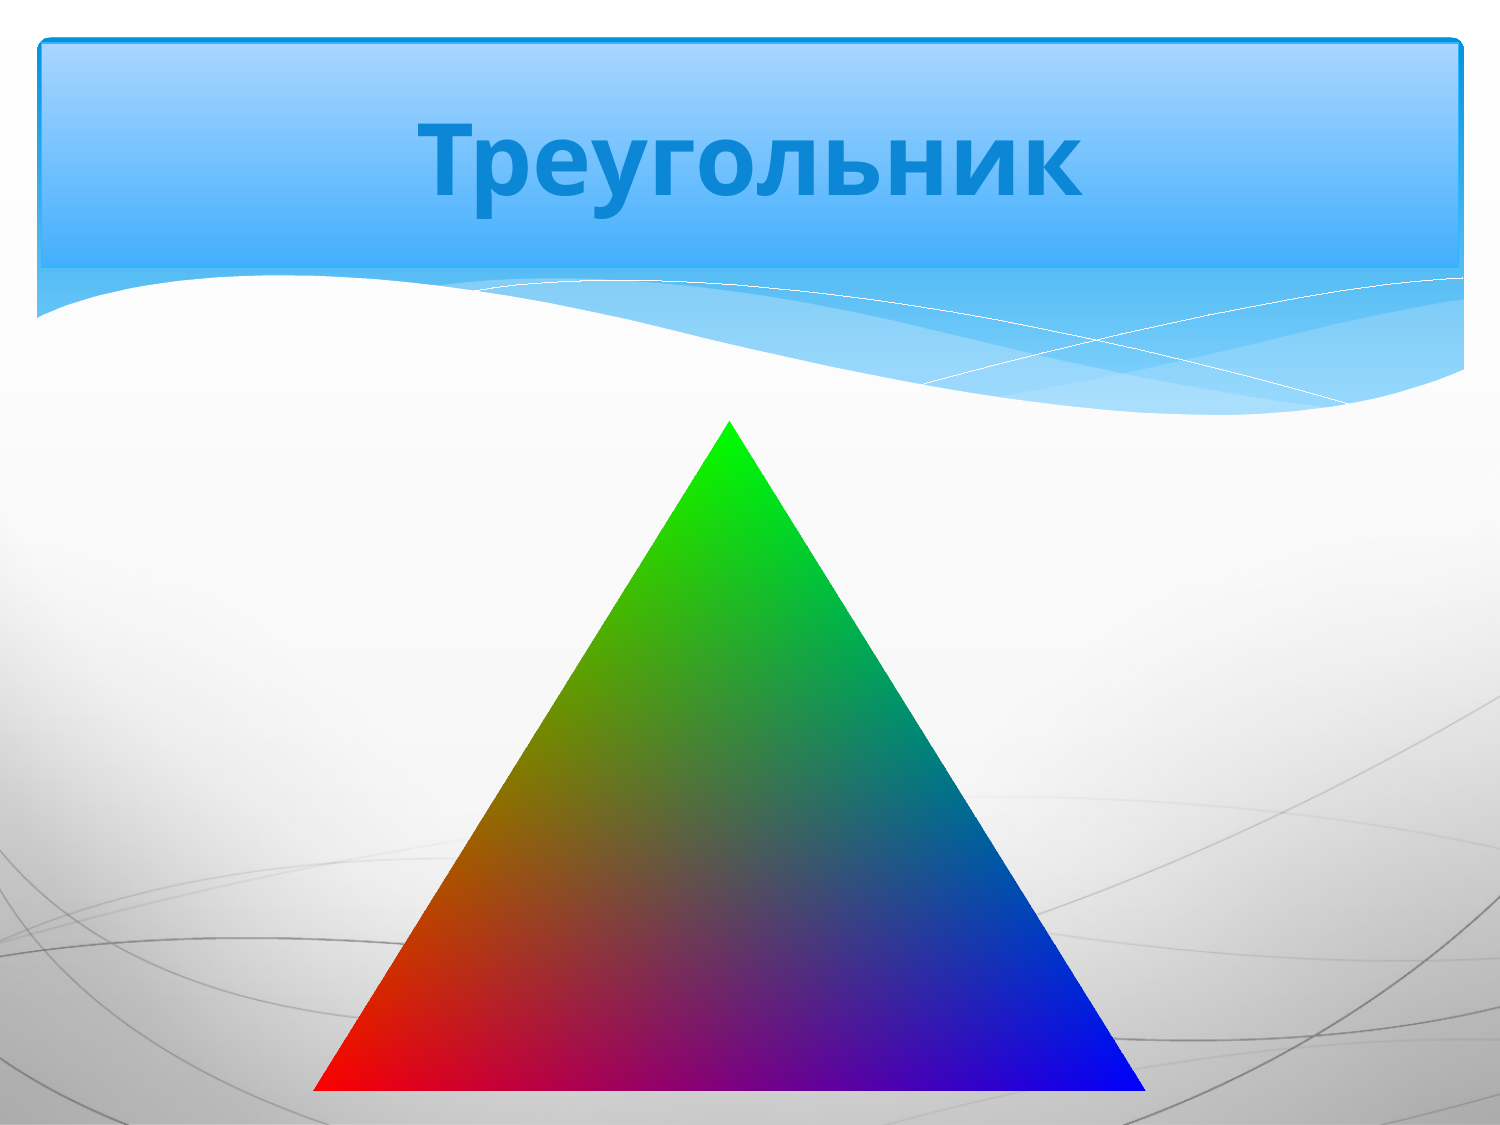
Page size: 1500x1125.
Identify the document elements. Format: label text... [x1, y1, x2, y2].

title Треугольник [41, 42, 1459, 268]
picture [312, 420, 1146, 1091]
